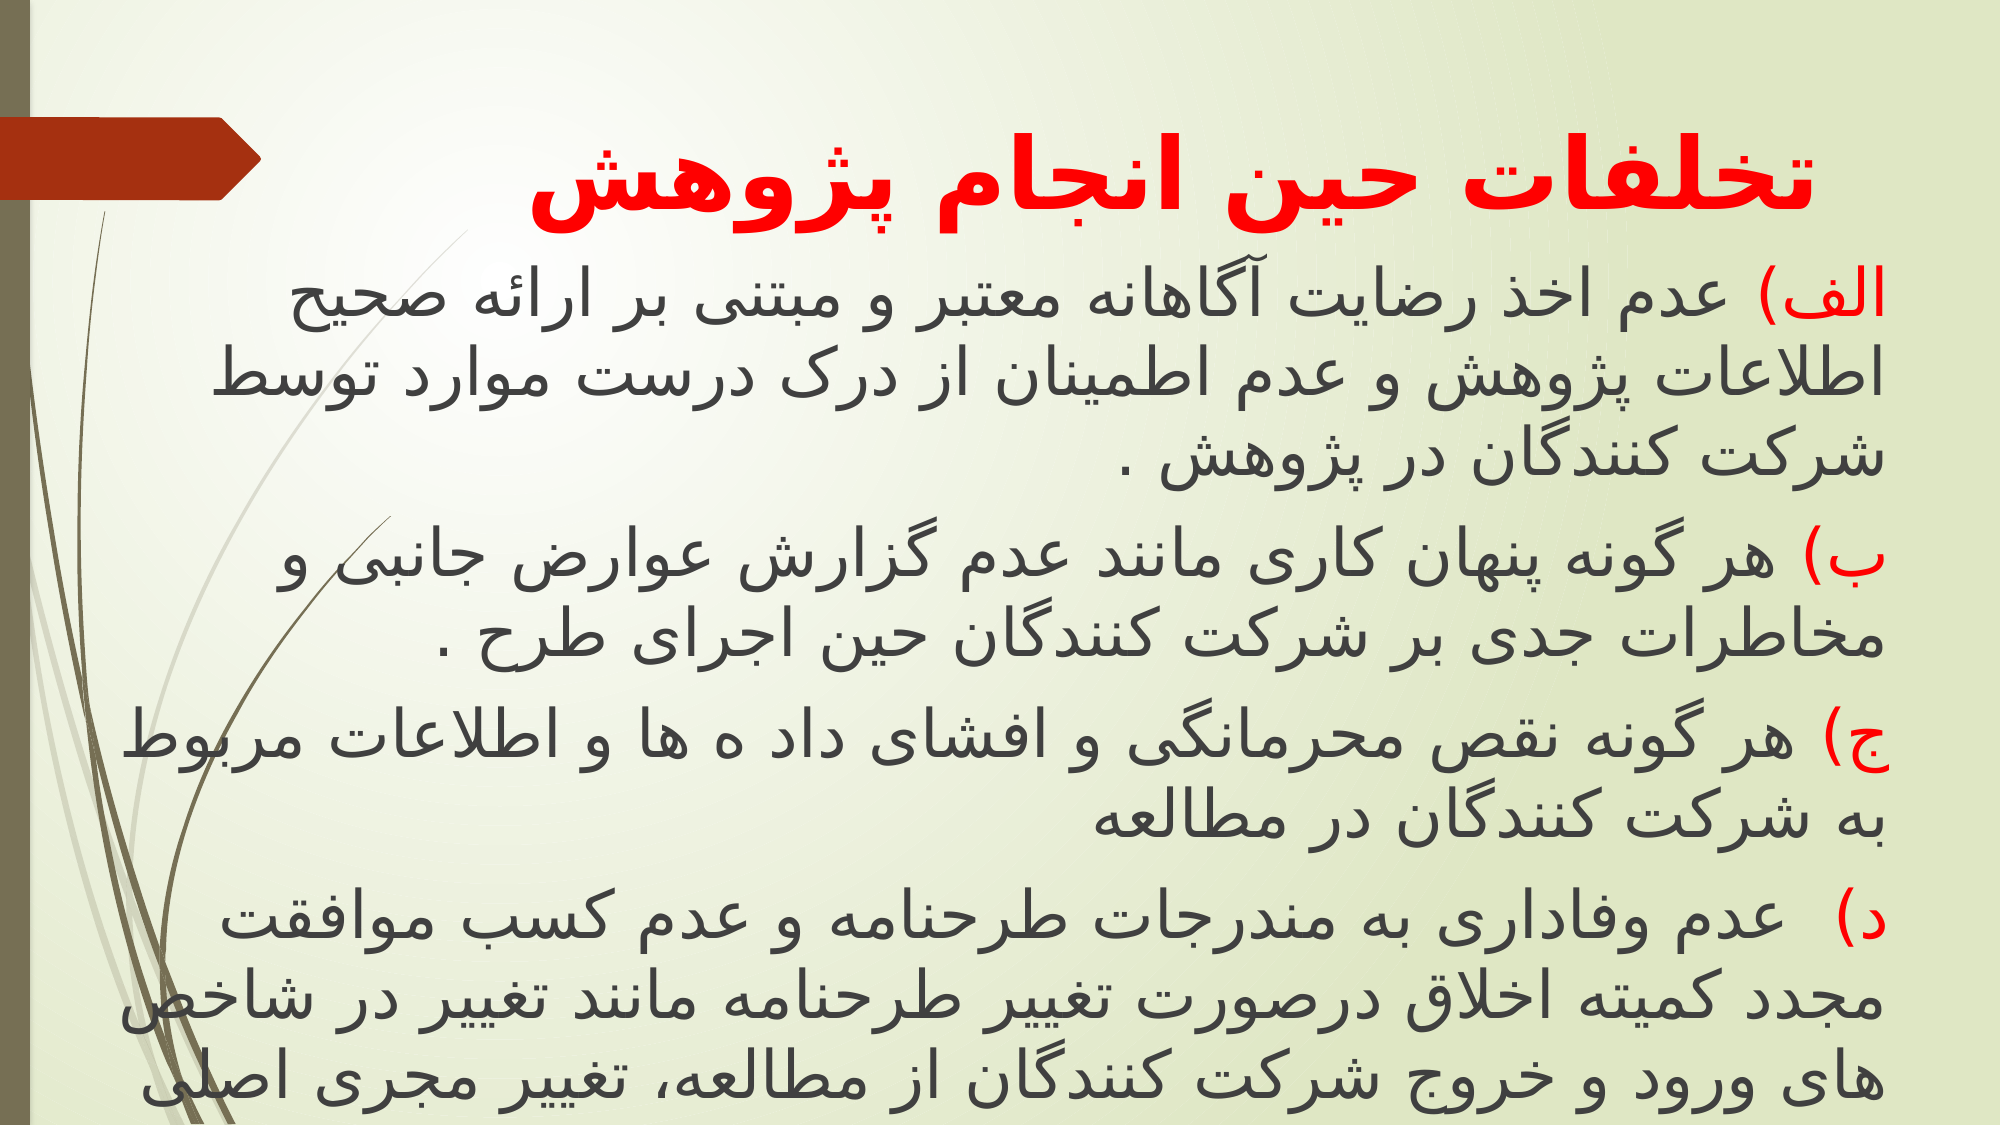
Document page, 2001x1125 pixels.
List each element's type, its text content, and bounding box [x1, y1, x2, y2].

title تخلفات حین انجام پژوهش [425, 102, 1888, 241]
list الف) عدم اخذ رضایت آگاهانه معتبر و مبتنی بر ارائه صحیح اطلاعات پژوهش و عدم اطمینان از درک درست موارد توسط شرکت کنندگان در پژوهش . ب) هر گونه پنهان کاری مانند عدم گزارش عوارض جانبی و مخاطرات جدی بر شرکت کنندگان حین اجرای طرح . ج) هر گونه نقص محرمانگی و افشای داد ه ها و اطلاعات مربوط به شرکت کنندگان در مطالعه د) عدم وفاداری به مندرجات طرحنامه و عدم کسب موافقت مجدد کمیته اخلاق درصورت تغییر طرحنامه مانند تغییر در شاخص های ورود و خروج شرکت کنندگان از مطالعه، تغییر مجری اصلی یا همکاران یا بروز مصادیقی از تعارض منافع ، تغییر در مقدار و نحوه حمایت های مالی و تغییر در حامی مالی. [95, 241, 1905, 1125]
